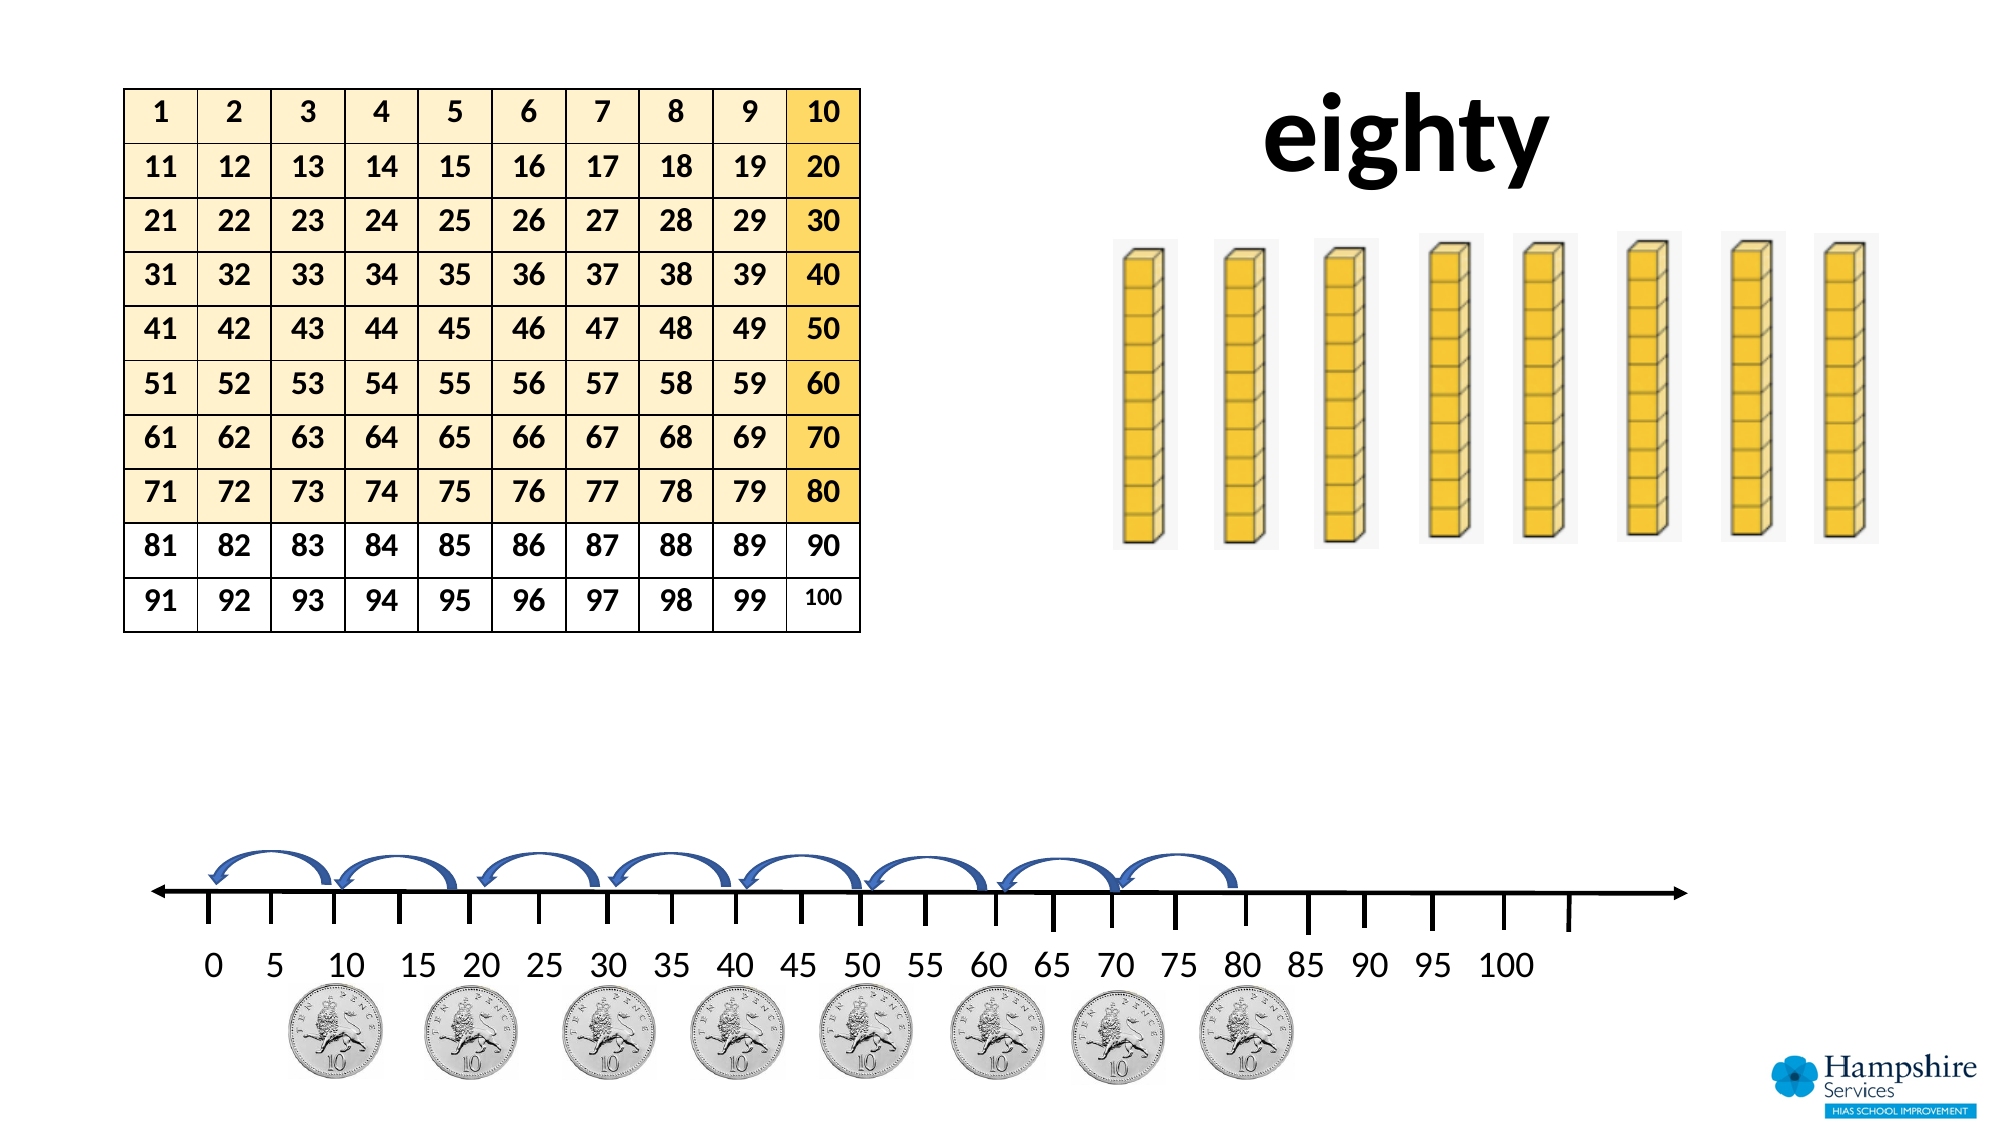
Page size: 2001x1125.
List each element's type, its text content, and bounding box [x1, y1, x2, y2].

table_cell 47 [567, 307, 638, 360]
table_cell 93 [272, 579, 344, 631]
text_box [996, 857, 1121, 891]
picture [419, 980, 520, 1083]
table_cell 37 [567, 253, 638, 305]
table_cell 52 [198, 361, 270, 414]
picture [1419, 233, 1484, 544]
text_box eighty [1247, 51, 1567, 202]
text_box [1114, 853, 1238, 889]
table_cell 32 [198, 253, 270, 305]
table_cell 23 [272, 199, 344, 251]
table_cell 79 [714, 470, 786, 522]
table_cell 31 [125, 253, 197, 305]
table_cell 53 [272, 361, 344, 414]
table_cell 24 [346, 199, 417, 251]
table_cell 21 [125, 199, 197, 251]
table_cell 58 [640, 361, 712, 414]
table_cell 35 [419, 253, 491, 305]
table_header 4 [346, 90, 417, 143]
table_cell 44 [346, 307, 417, 360]
table_cell 84 [346, 524, 417, 577]
table_cell 80 [787, 470, 859, 522]
text_box [863, 855, 988, 891]
table_cell 12 [198, 144, 270, 197]
table_cell 49 [714, 307, 786, 360]
table_cell 67 [567, 416, 638, 468]
table_cell 88 [640, 524, 712, 577]
table_cell 29 [714, 199, 786, 251]
table_cell 82 [198, 524, 270, 577]
table_cell 86 [493, 524, 565, 577]
table_cell 69 [714, 416, 786, 468]
picture [1721, 231, 1786, 542]
table_cell 22 [198, 199, 270, 251]
table_cell 16 [493, 144, 565, 197]
table_cell 76 [493, 470, 565, 522]
table_cell 66 [493, 416, 565, 468]
table_cell 83 [272, 524, 344, 577]
picture [1617, 231, 1682, 542]
text_box [476, 852, 601, 888]
table_cell 18 [640, 144, 712, 197]
table_cell 27 [567, 199, 638, 251]
text_box [738, 854, 863, 890]
table_cell 100 [787, 579, 859, 631]
table_cell 34 [346, 253, 417, 305]
table_cell 43 [272, 307, 344, 360]
table_cell 74 [346, 470, 417, 522]
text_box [150, 891, 1688, 993]
table_cell 51 [125, 361, 197, 414]
table_header 6 [493, 90, 565, 143]
table_cell 73 [272, 470, 344, 522]
table_header 7 [567, 90, 638, 143]
text_box [607, 852, 732, 888]
table_cell 98 [640, 579, 712, 631]
table_cell 94 [346, 579, 417, 631]
table_cell 60 [787, 361, 859, 414]
table_cell 20 [787, 144, 859, 197]
table_cell 61 [125, 416, 197, 468]
table_cell 41 [125, 307, 197, 360]
table_cell 71 [125, 470, 197, 522]
table_cell 38 [640, 253, 712, 305]
table_cell 28 [640, 199, 712, 251]
table_cell 48 [640, 307, 712, 360]
table_cell 95 [419, 579, 491, 631]
picture [685, 980, 787, 1083]
table_header 5 [419, 90, 491, 143]
table_cell 68 [640, 416, 712, 468]
table_cell 25 [419, 199, 491, 251]
table_cell 90 [787, 524, 859, 577]
table_cell 54 [346, 361, 417, 414]
table_cell 33 [272, 253, 344, 305]
table_cell 75 [419, 470, 491, 522]
table_cell 78 [640, 470, 712, 522]
table_cell 91 [125, 579, 197, 631]
table_cell 77 [567, 470, 638, 522]
table_header 8 [640, 90, 712, 143]
table_cell 63 [272, 416, 344, 468]
table_cell 13 [272, 144, 344, 197]
table_cell 14 [346, 144, 417, 197]
table_cell 92 [198, 579, 270, 631]
table_cell 96 [493, 579, 565, 631]
table_cell 56 [493, 361, 565, 414]
table_cell 11 [125, 144, 197, 197]
picture [945, 980, 1047, 1083]
picture [1113, 239, 1178, 550]
table_cell 72 [198, 470, 270, 522]
table_cell 45 [419, 307, 491, 360]
table_header 2 [198, 90, 270, 143]
table_cell 59 [714, 361, 786, 414]
picture [1314, 238, 1379, 549]
text_box [333, 854, 458, 891]
picture [1066, 985, 1167, 1089]
table_cell 30 [787, 199, 859, 251]
picture [557, 980, 659, 1083]
table_cell 19 [714, 144, 786, 197]
picture [1194, 980, 1296, 1083]
table_cell 46 [493, 307, 565, 360]
table_cell 62 [198, 416, 270, 468]
table_cell 87 [567, 524, 638, 577]
table_header 1 [125, 90, 197, 143]
picture [1214, 239, 1279, 550]
text_box [207, 850, 332, 886]
picture [1814, 233, 1879, 544]
table_cell 70 [787, 416, 859, 468]
table_cell 40 [787, 253, 859, 305]
table_cell 26 [493, 199, 565, 251]
table_cell 97 [567, 579, 638, 631]
table_cell 17 [567, 144, 638, 197]
table_cell 64 [346, 416, 417, 468]
table_cell 57 [567, 361, 638, 414]
table_header 3 [272, 90, 344, 143]
table_header 10 [787, 90, 859, 143]
picture [1761, 1037, 1991, 1125]
table_cell 85 [419, 524, 491, 577]
table_cell 50 [787, 307, 859, 360]
table_header 9 [714, 90, 786, 143]
table_cell 55 [419, 361, 491, 414]
table_cell 36 [493, 253, 565, 305]
table_cell 42 [198, 307, 270, 360]
picture [1513, 233, 1578, 544]
table_cell 81 [125, 524, 197, 577]
table_cell 65 [419, 416, 491, 468]
picture [283, 978, 385, 1082]
table_cell 15 [419, 144, 491, 197]
table_cell 99 [714, 579, 786, 631]
table_cell 39 [714, 253, 786, 305]
picture [814, 978, 915, 1082]
table_cell 89 [714, 524, 786, 577]
